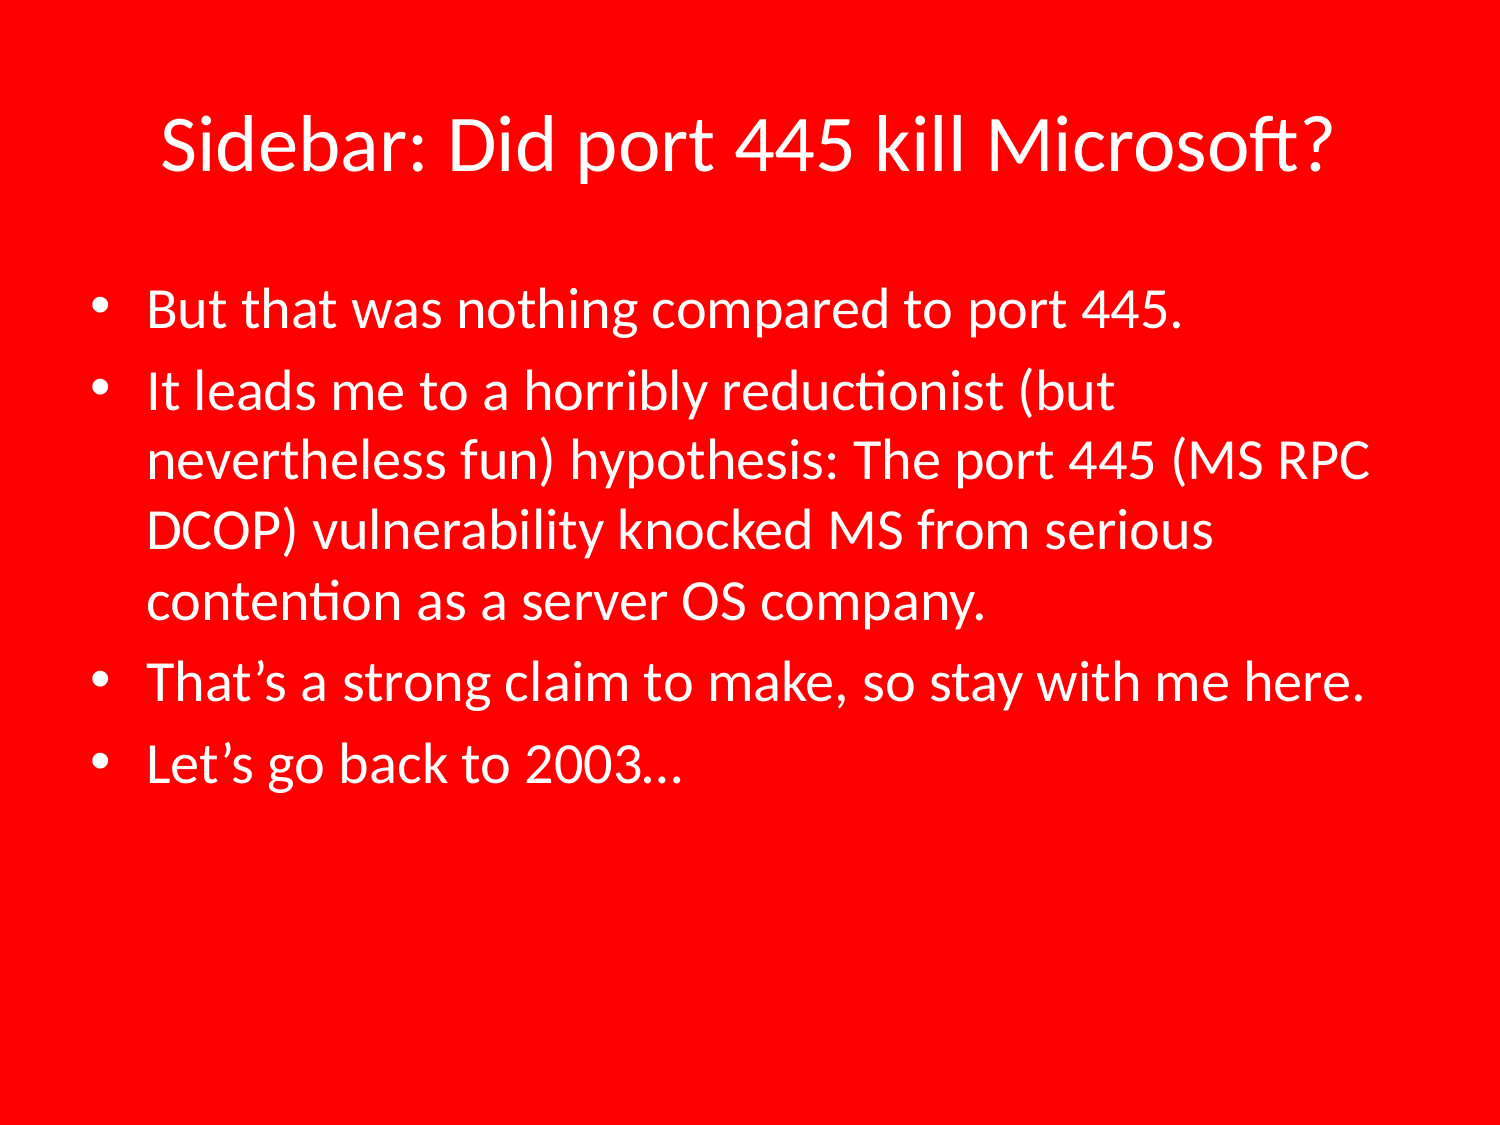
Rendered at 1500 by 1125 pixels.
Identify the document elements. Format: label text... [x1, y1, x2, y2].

list But that was nothing compared to port 445. It leads me to a horribly reductionist (but nevertheless fun) hypothesis: The port 445 (MS RPC DCOP) vulnerability knocked MS from serious contention as a server OS company. That’s a strong claim to make, so stay with me here. Let’s go back to 2003… [75, 262, 1425, 1005]
title Sidebar: Did port 445 kill Microsoft? [75, 45, 1425, 233]
